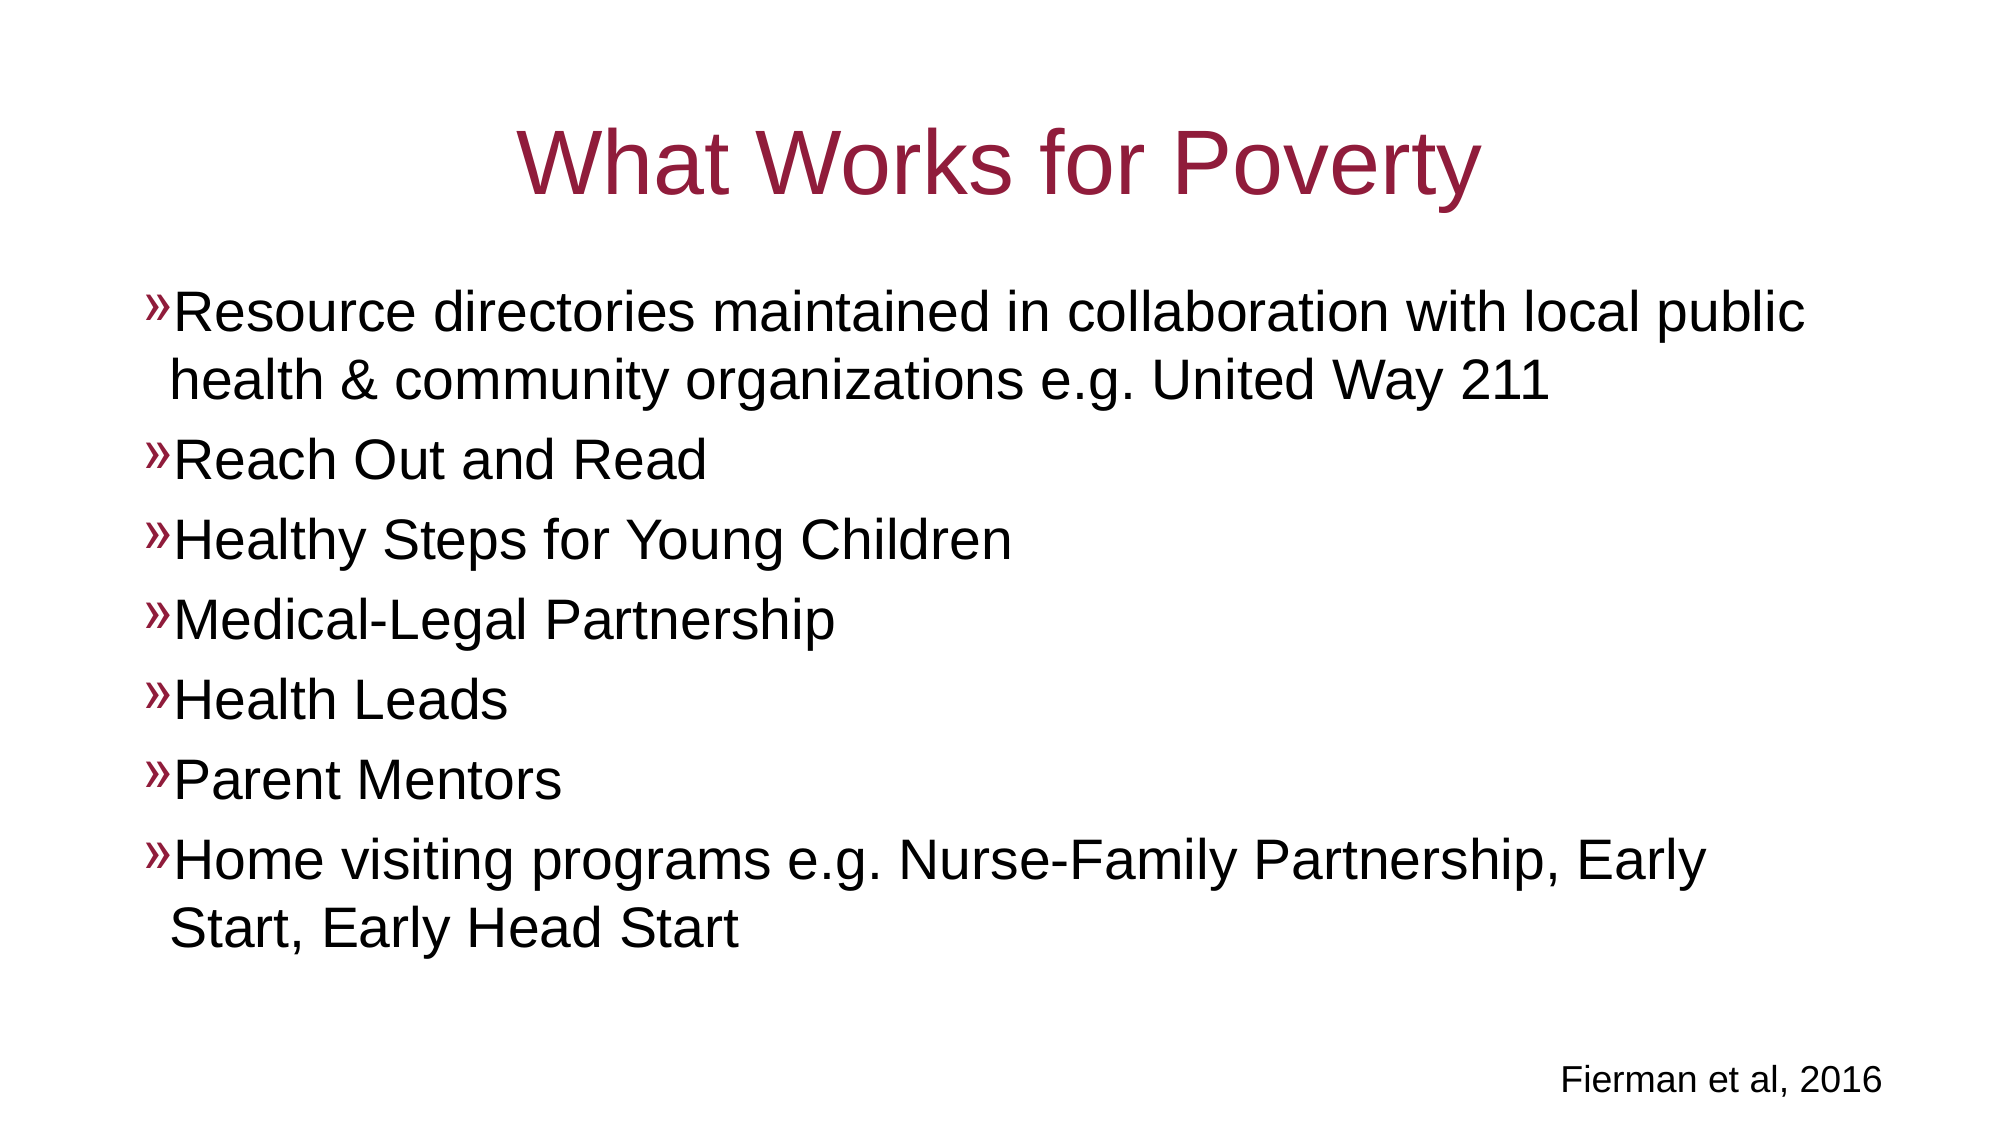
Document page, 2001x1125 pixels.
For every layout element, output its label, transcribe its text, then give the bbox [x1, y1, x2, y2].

list Resource directories maintained in collaboration with local public health & community organizations e.g. United Way 211 Reach Out and Read Healthy Steps for Young Children Medical-Legal Partnership Health Leads Parent Mentors Home visiting programs e.g. Nurse-Family Partnership, Early Start, Early Head Start [127, 266, 1873, 970]
text_box Fierman et al, 2016 [1545, 1047, 1898, 1108]
title What Works for Poverty [127, 33, 1873, 221]
